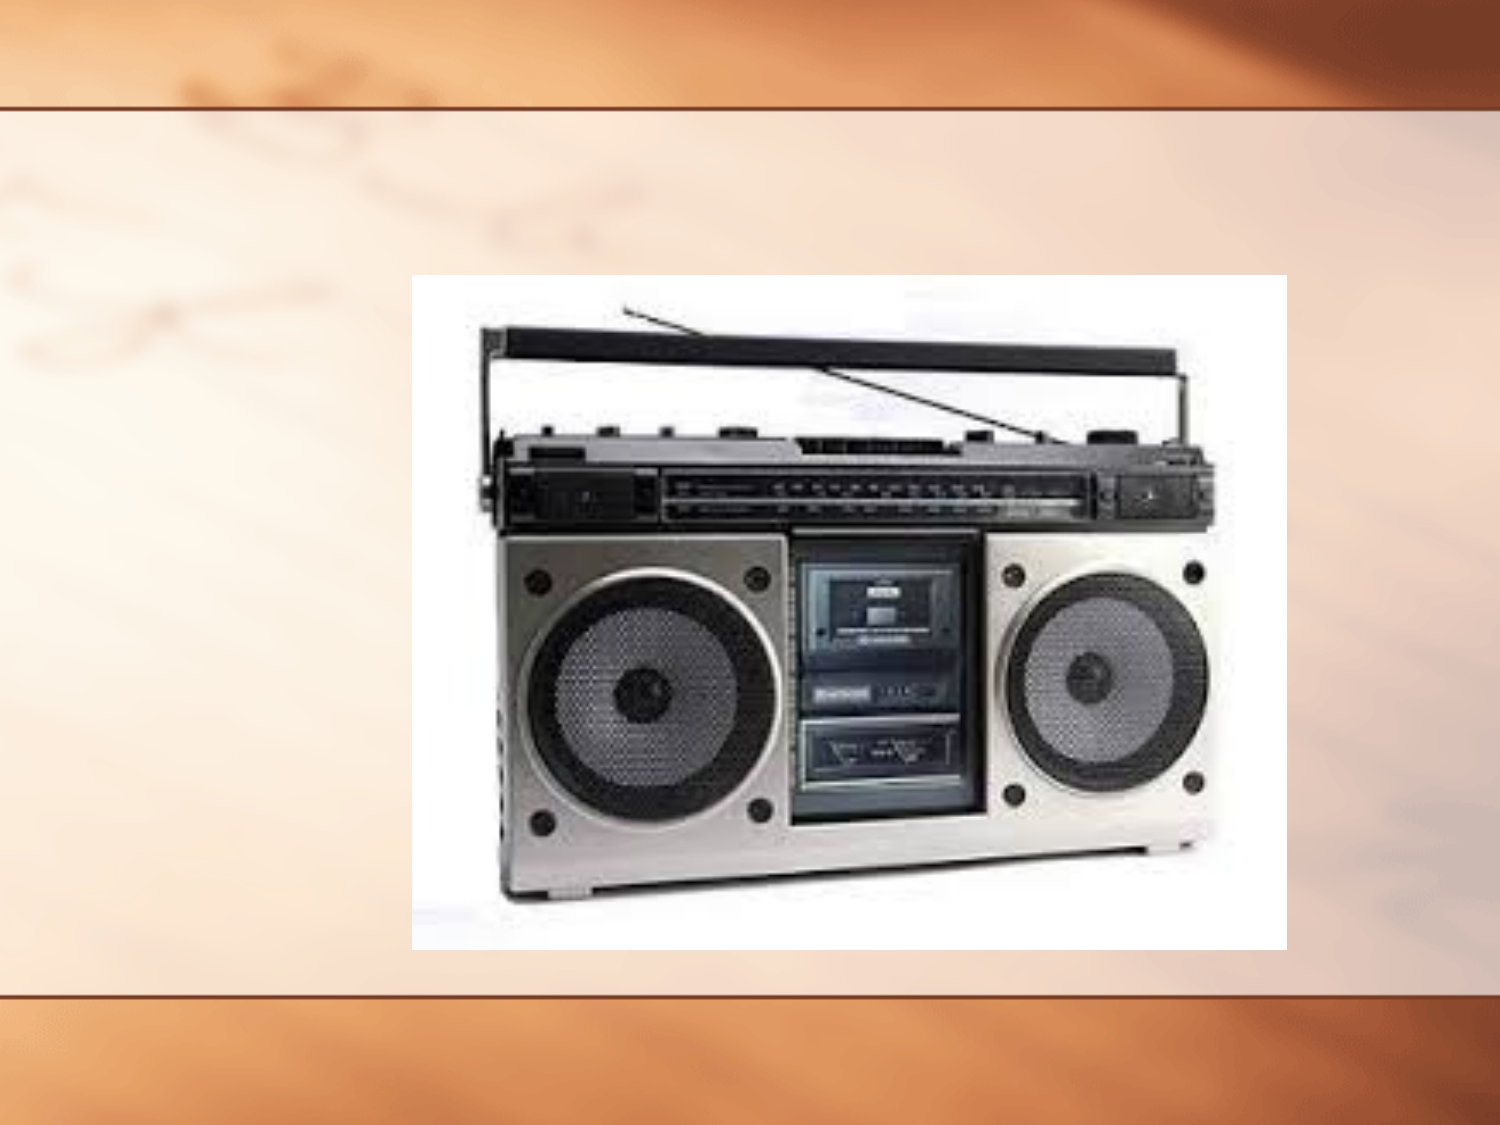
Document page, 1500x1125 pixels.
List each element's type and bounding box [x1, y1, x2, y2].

picture [0, 0, 1500, 1125]
list [412, 274, 1287, 951]
